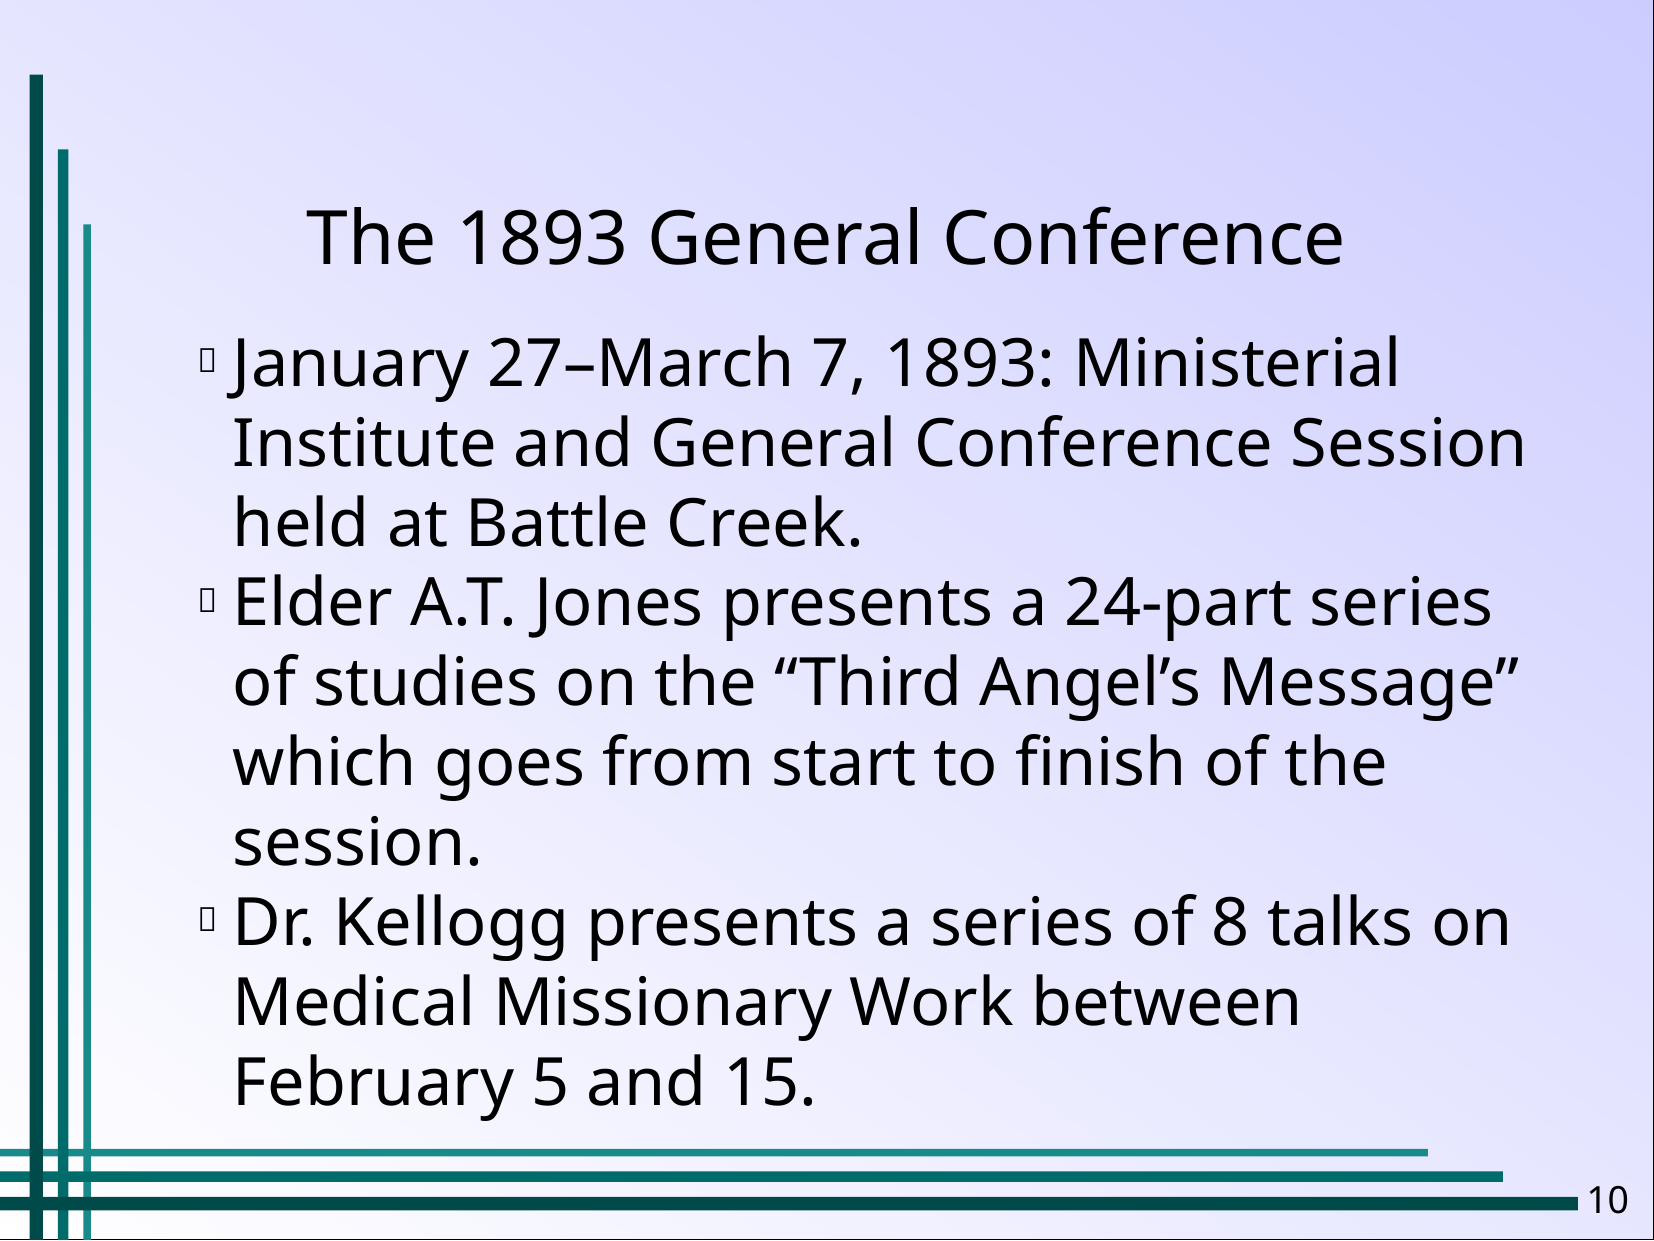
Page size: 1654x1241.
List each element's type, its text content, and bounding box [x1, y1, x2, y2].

text_box January 27–March 7, 1893: Ministerial Institute and General Conference Session held at Battle Creek. Elder A.T. Jones presents a 24-part series of studies on the “Third Angel’s Message” which goes from start to finish of the session. Dr. Kellogg presents a series of 8 talks on Medical Missionary Work between February 5 and 15. [82, 319, 1571, 1121]
text_box The 1893 General Conference [82, 189, 1571, 278]
